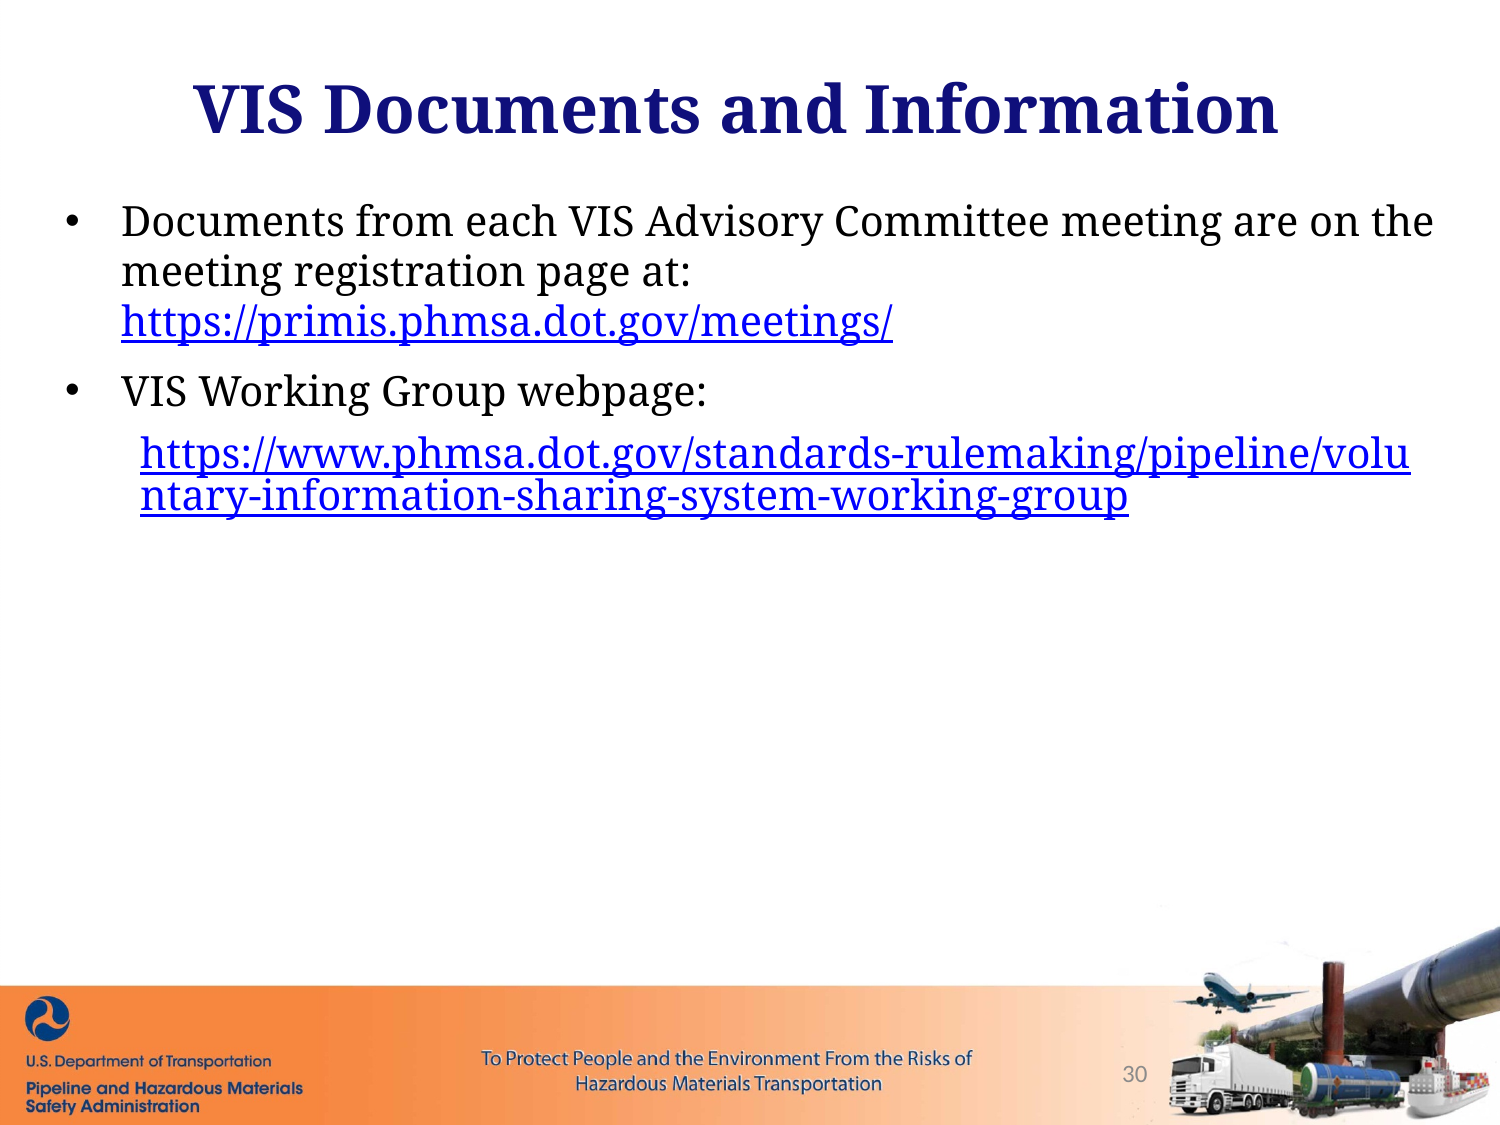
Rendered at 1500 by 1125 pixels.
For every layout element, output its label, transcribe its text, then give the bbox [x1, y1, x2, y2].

slide_number 30 [1074, 1042, 1163, 1103]
text_box Documents from each VIS Advisory Committee meeting are on the meeting registration page at: https://primis.phmsa.dot.gov/meetings/ VIS Working Group webpage: https://www.phmsa.dot.gov/standards-rulemaking/pipeline/voluntary-information-sharing-system-working-group [50, 187, 1450, 963]
picture [0, 0, 1500, 1125]
text_box VIS Documents and Information [99, 69, 1375, 145]
